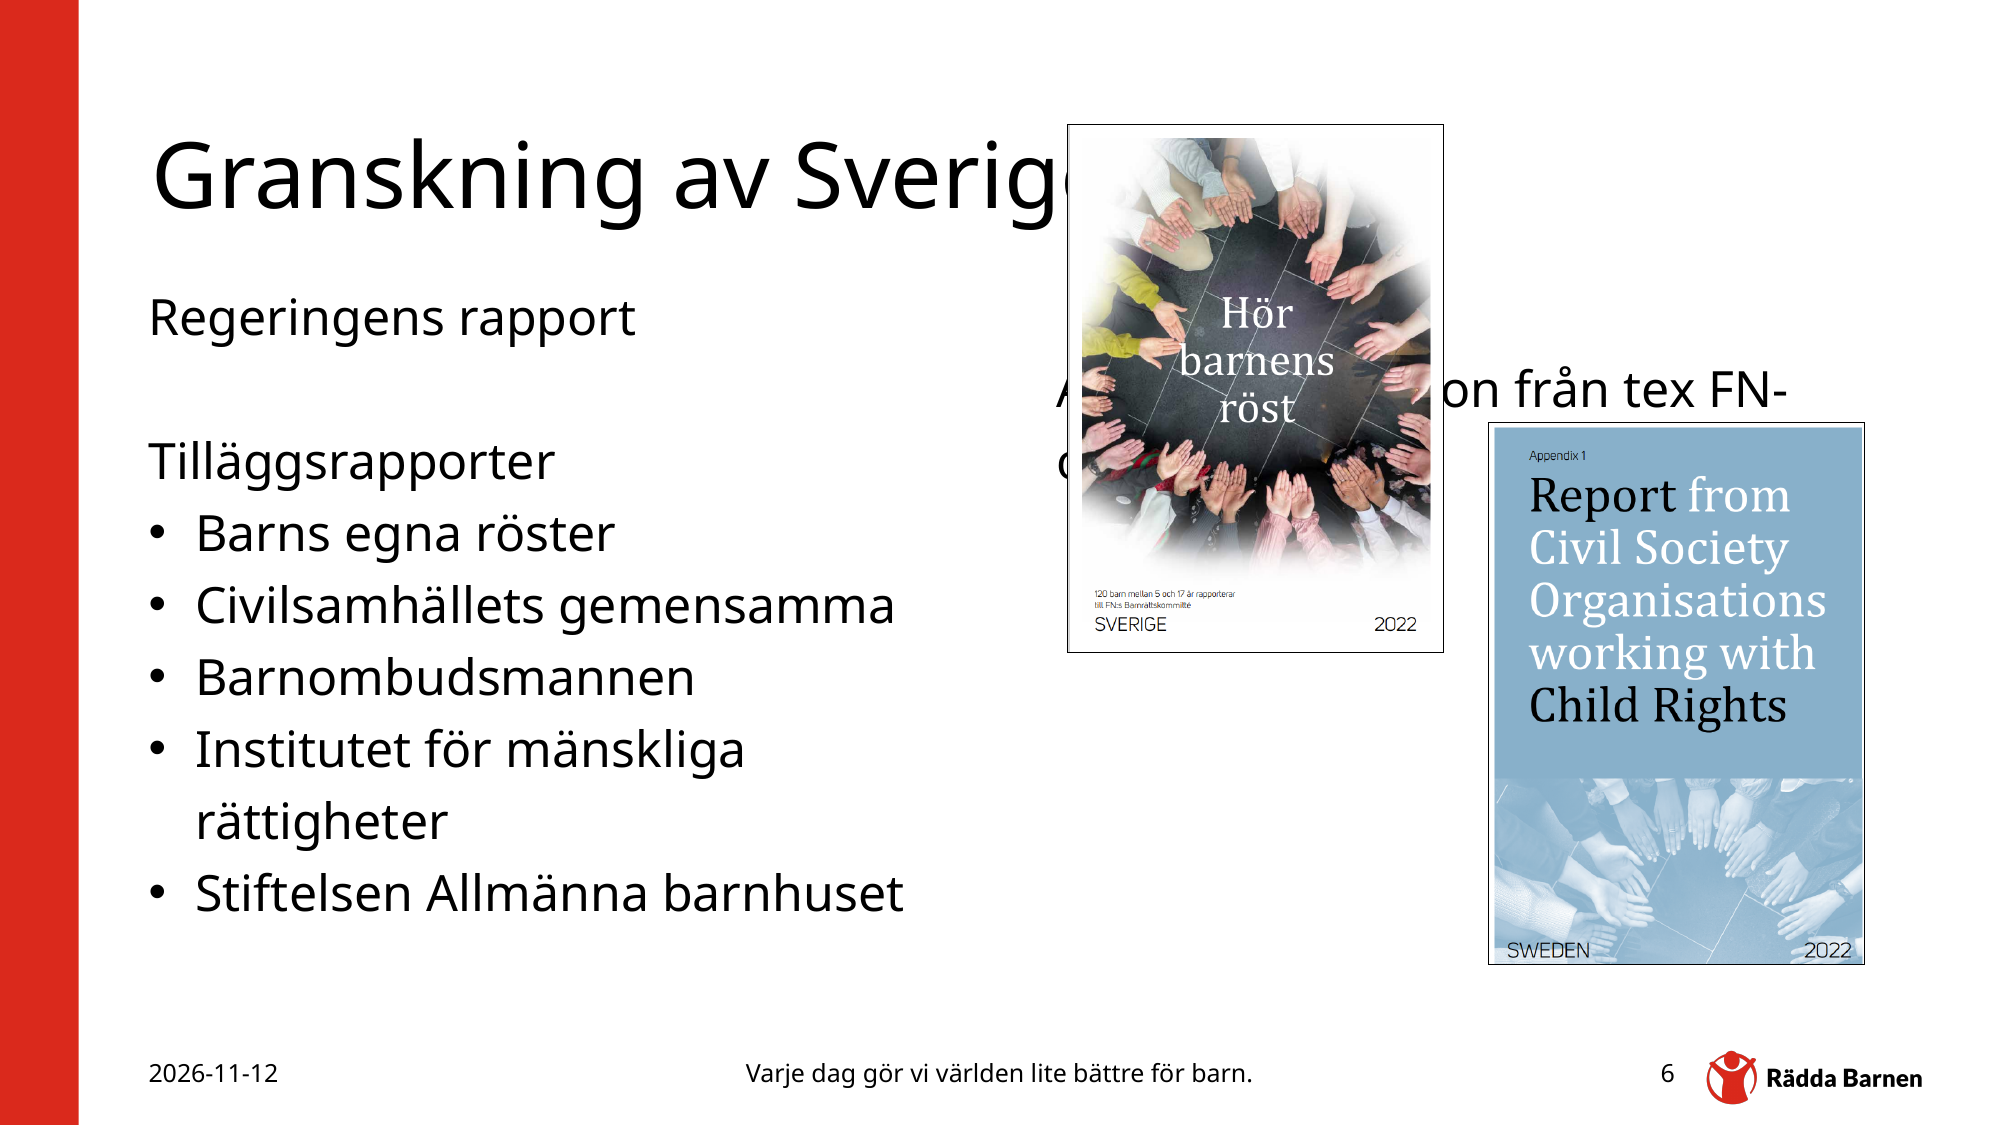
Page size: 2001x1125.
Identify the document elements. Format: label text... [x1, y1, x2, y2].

picture [1697, 1041, 1933, 1114]
footer Varje dag gör vi världen lite bättre för barn. [415, 1059, 1584, 1090]
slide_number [133, 1059, 415, 1090]
list Regeringens rapport Tilläggsrapporter Barns egna röster Civilsamhällets gemensamma Barnombudsmannen Institutet för mänskliga rättigheter Stiftelsen Allmänna barnhuset Annan information från tex FN-organ [133, 266, 1922, 1001]
picture [1488, 422, 1865, 966]
picture [1067, 124, 1444, 653]
slide_number 6 [1584, 1059, 1690, 1090]
title Granskning av Sverige [136, 104, 1700, 254]
